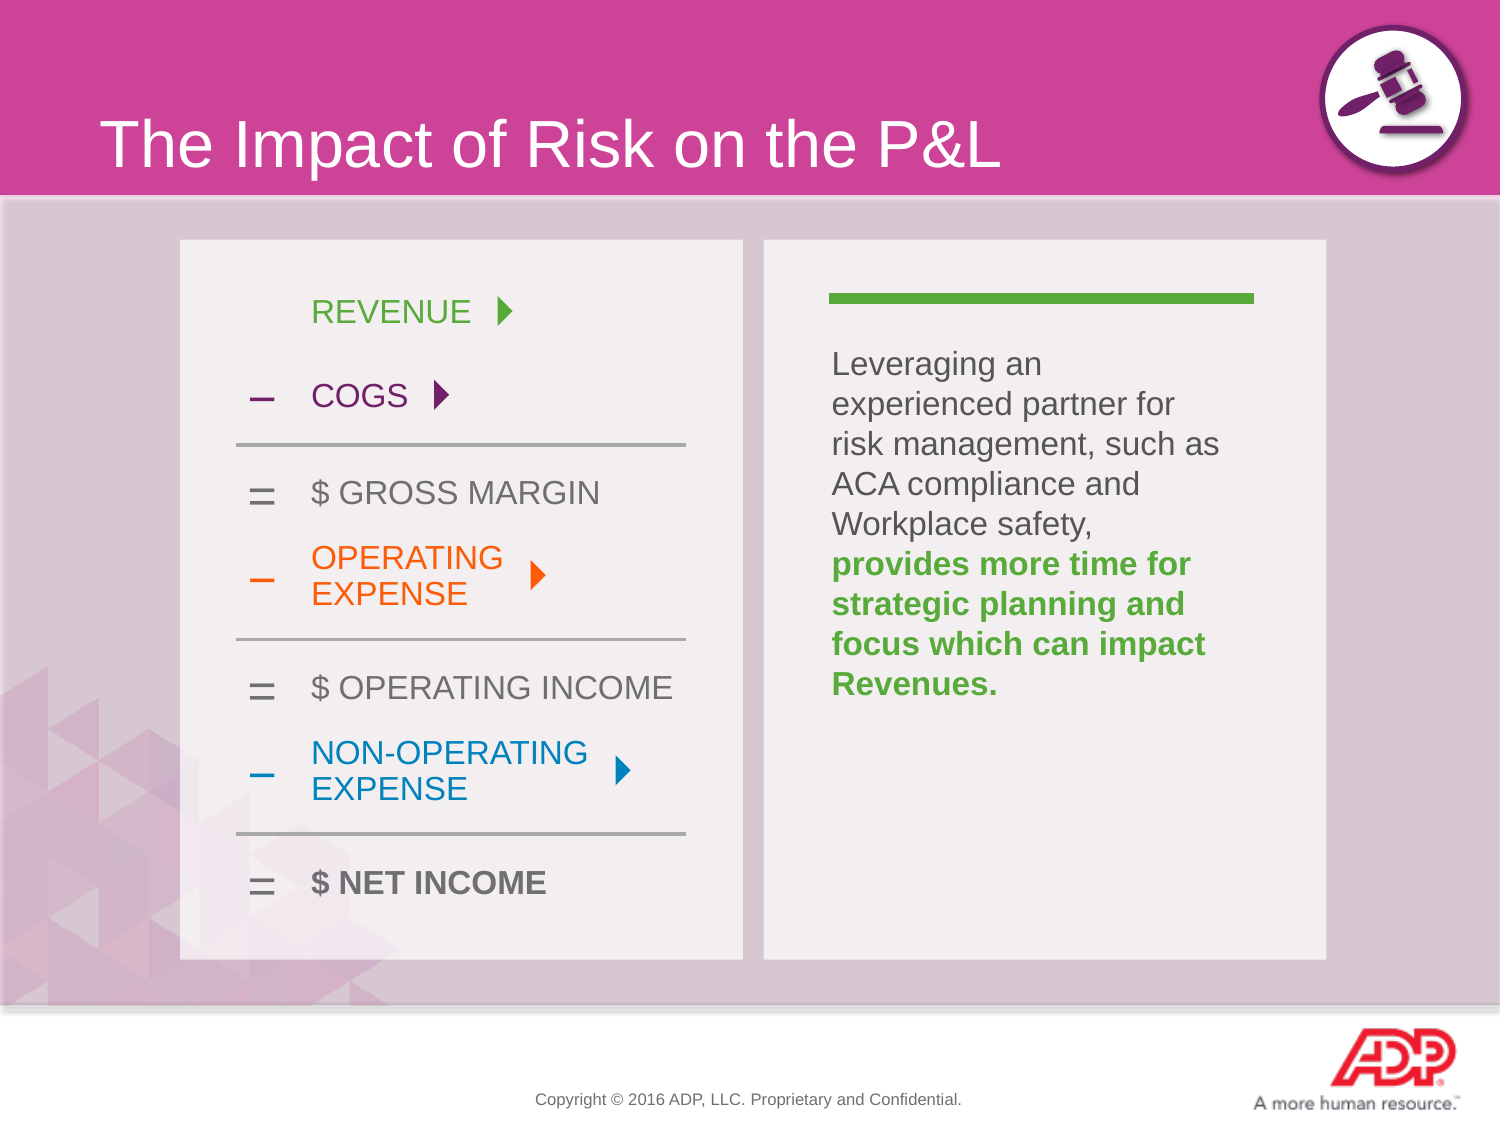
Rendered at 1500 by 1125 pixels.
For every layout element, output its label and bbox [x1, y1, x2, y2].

text_box [235, 444, 687, 835]
text_box [1332, 62, 1444, 134]
picture [0, 0, 1500, 1006]
text_box [0, 1004, 1500, 1125]
